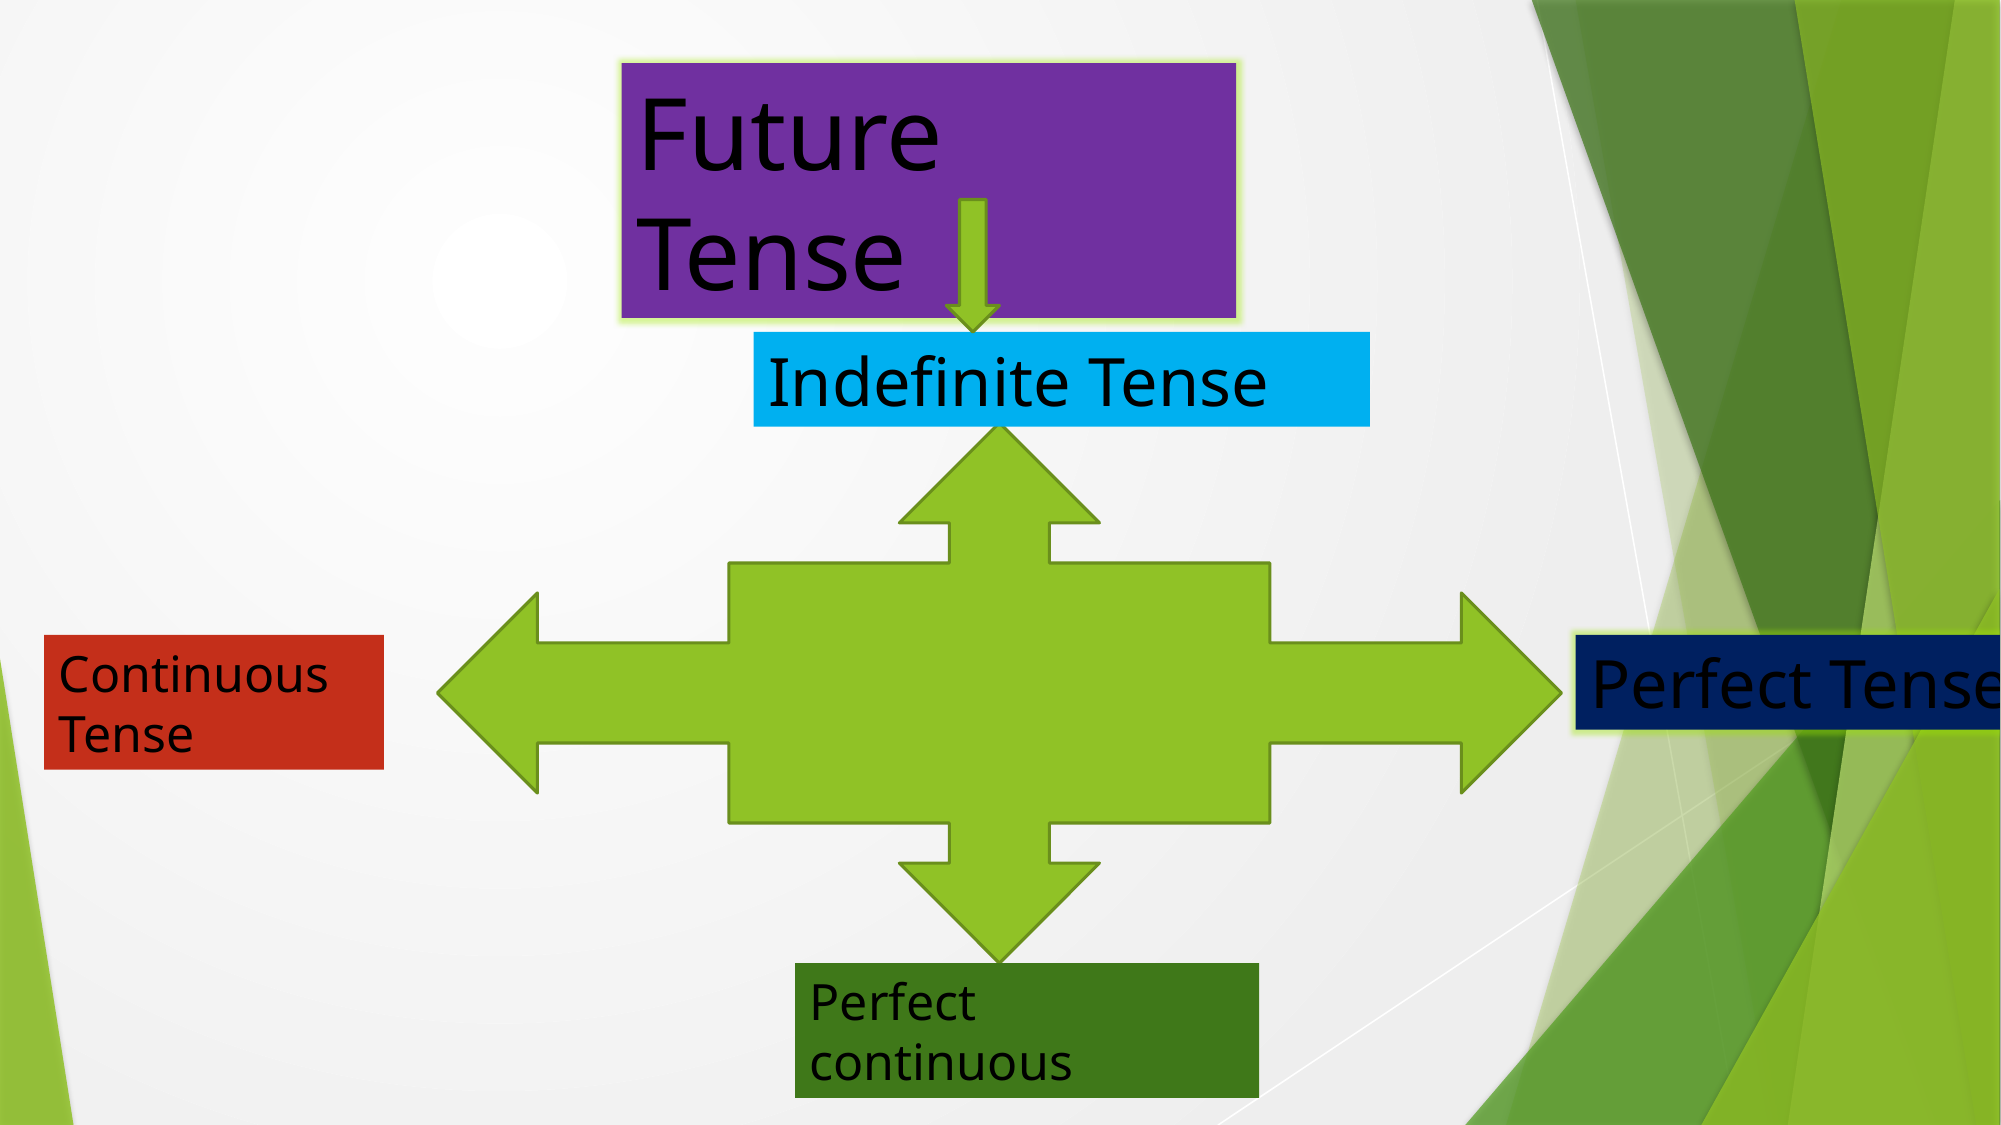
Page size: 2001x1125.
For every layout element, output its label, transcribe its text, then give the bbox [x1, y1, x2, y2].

text_box Perfect Tense [1575, 634, 2000, 730]
text_box [436, 427, 1563, 963]
text_box Continuous Tense [44, 634, 384, 770]
text_box Future Tense [621, 63, 1237, 318]
text_box Perfect continuous [795, 963, 1260, 1098]
text_box [944, 197, 1001, 334]
text_box Indefinite Tense [753, 331, 1370, 427]
